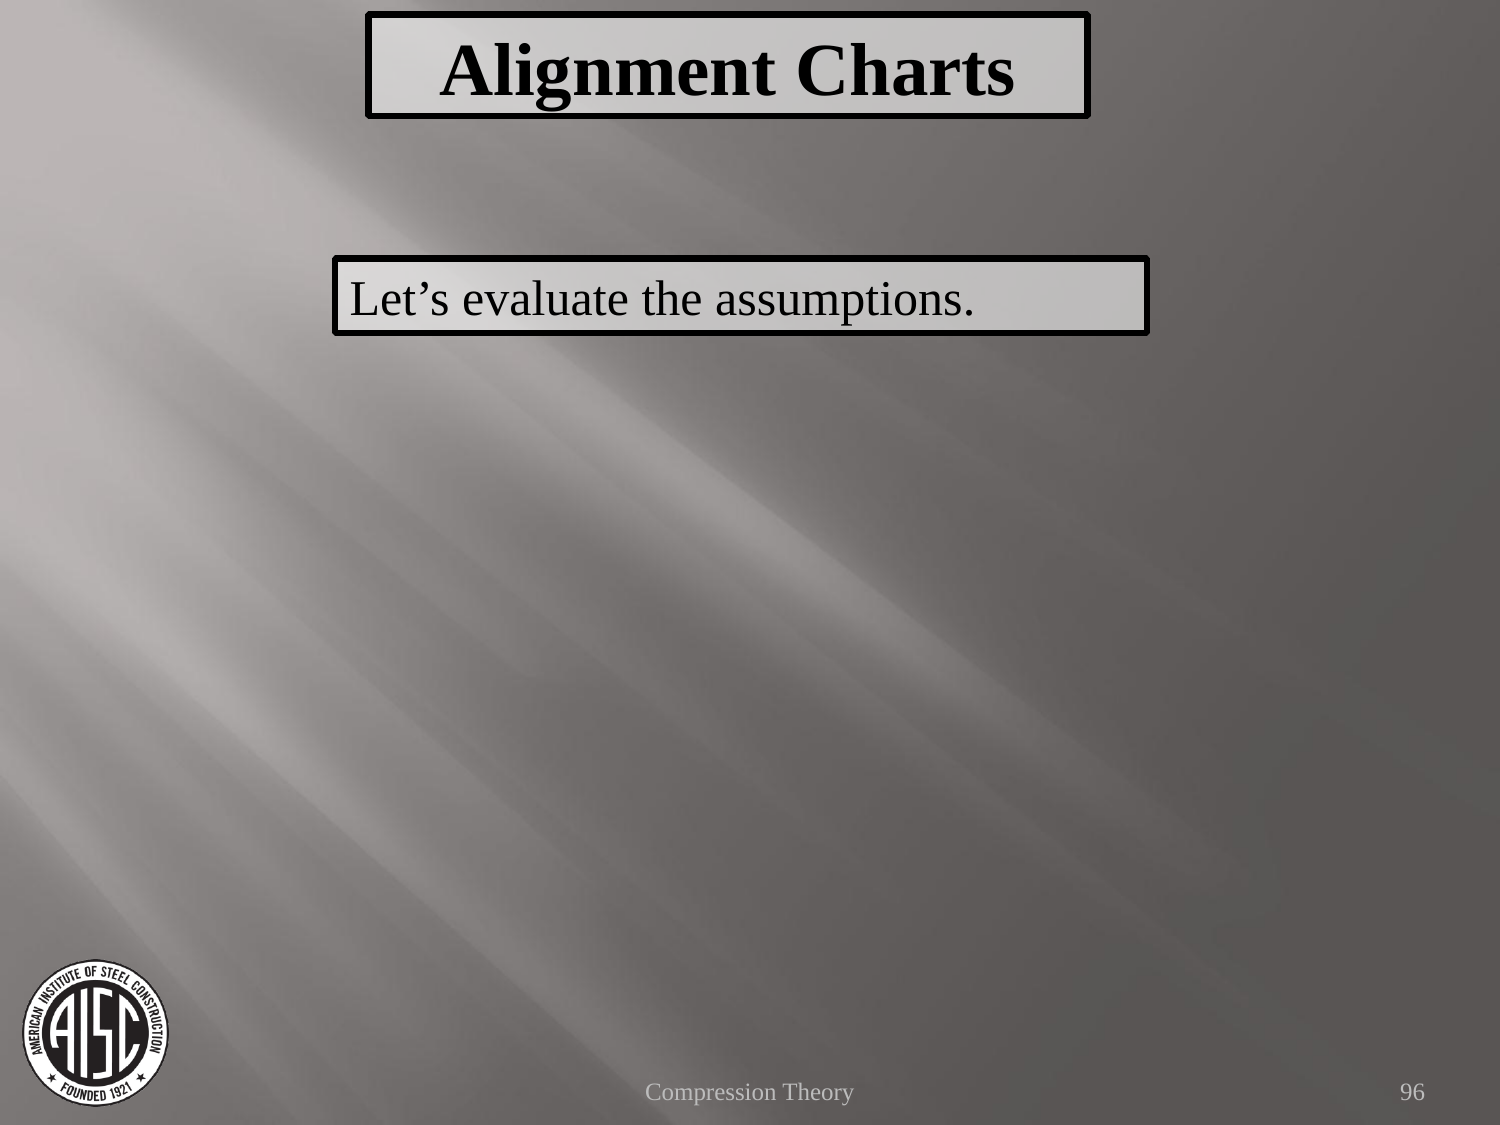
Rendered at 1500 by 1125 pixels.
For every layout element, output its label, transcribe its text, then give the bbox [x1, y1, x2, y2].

picture [0, 0, 1500, 1125]
text_box Alignment Charts [368, 14, 1088, 117]
text_box Let’s evaluate the assumptions. [334, 258, 1148, 334]
footer Compression Theory [512, 1052, 988, 1113]
slide_number 96 [1299, 1052, 1425, 1113]
